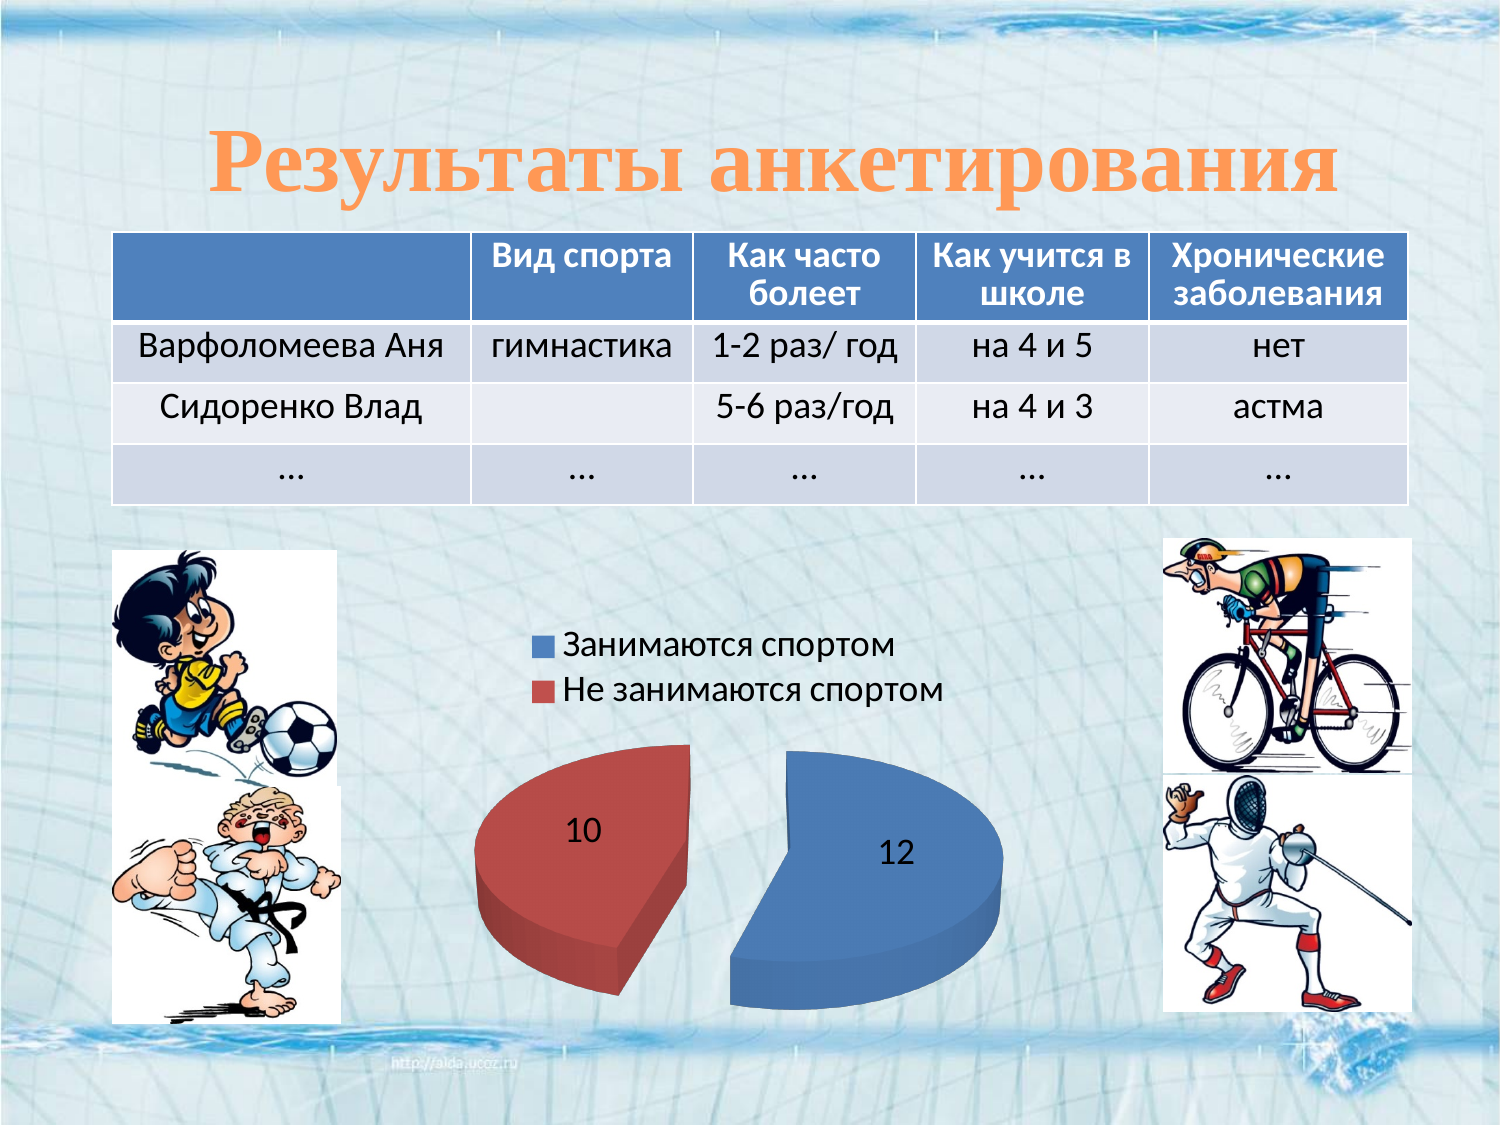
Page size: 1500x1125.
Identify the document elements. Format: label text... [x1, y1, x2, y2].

table_cell гимнастика [472, 325, 692, 382]
table_cell … [694, 445, 915, 504]
table_cell нет [1150, 325, 1407, 382]
table_cell 5-6 раз/год [694, 384, 915, 443]
table_cell Варфоломеева Аня [113, 325, 470, 382]
picture [0, 0, 1500, 1125]
table_header Как учится в школе [917, 254, 1148, 320]
table_cell Сидоренко Влад [113, 384, 470, 443]
table_cell 1-2 раз/ год [694, 325, 915, 382]
table_cell ... [472, 445, 692, 504]
table_cell ... [113, 445, 470, 504]
table_header [113, 254, 470, 320]
table_cell на 4 и 3 [917, 384, 1148, 443]
text_box Результаты анкетирования [100, 66, 1451, 254]
table_header Как часто болеет [694, 254, 915, 320]
table_header Хронические заболевания [1150, 254, 1407, 320]
table_cell [472, 384, 692, 443]
table_header Вид спорта [472, 254, 692, 320]
chart [418, 609, 1058, 1048]
table_cell … [917, 445, 1148, 504]
table_cell астма [1150, 384, 1407, 443]
table_cell на 4 и 5 [917, 325, 1148, 382]
table_cell … [1150, 445, 1407, 504]
